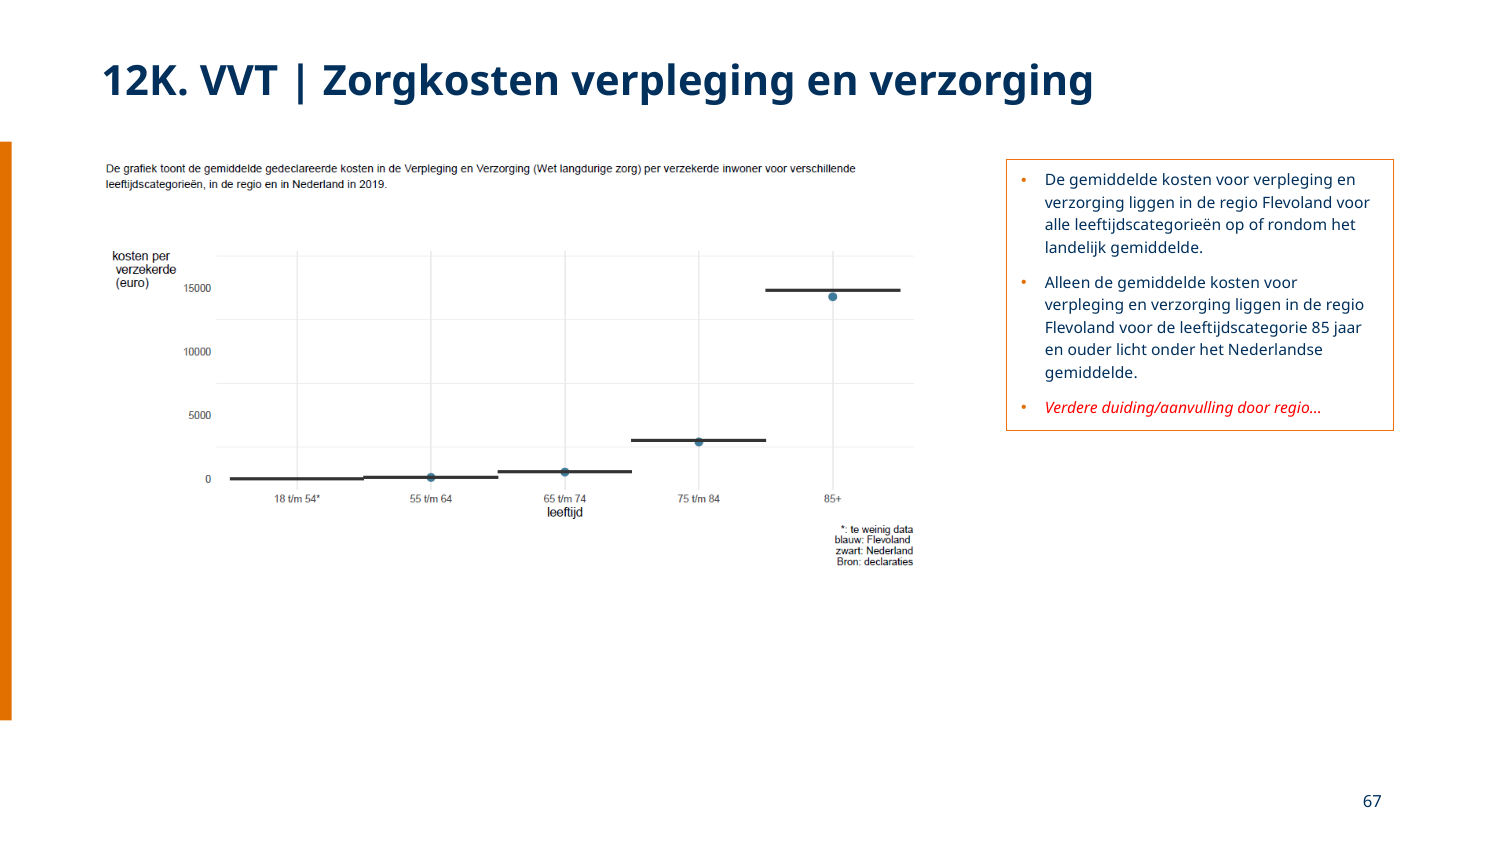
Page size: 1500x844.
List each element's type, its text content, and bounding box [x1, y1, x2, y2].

picture [101, 159, 928, 581]
text_box 12K. VVT | Zorgkosten verpleging en verzorging [101, 53, 1365, 105]
text_box De gemiddelde kosten voor verpleging en verzorging liggen in de regio Flevoland voor alle leeftijdscategorieën op of rondom het landelijk gemiddelde. Alleen de gemiddelde kosten voor verpleging en verzorging liggen in de regio Flevoland voor de leeftijdscategorie 85 jaar en ouder licht onder het Nederlandse gemiddelde. Verdere duiding/aanvulling door regio… [1006, 159, 1394, 431]
slide_number 67 [1322, 791, 1382, 821]
